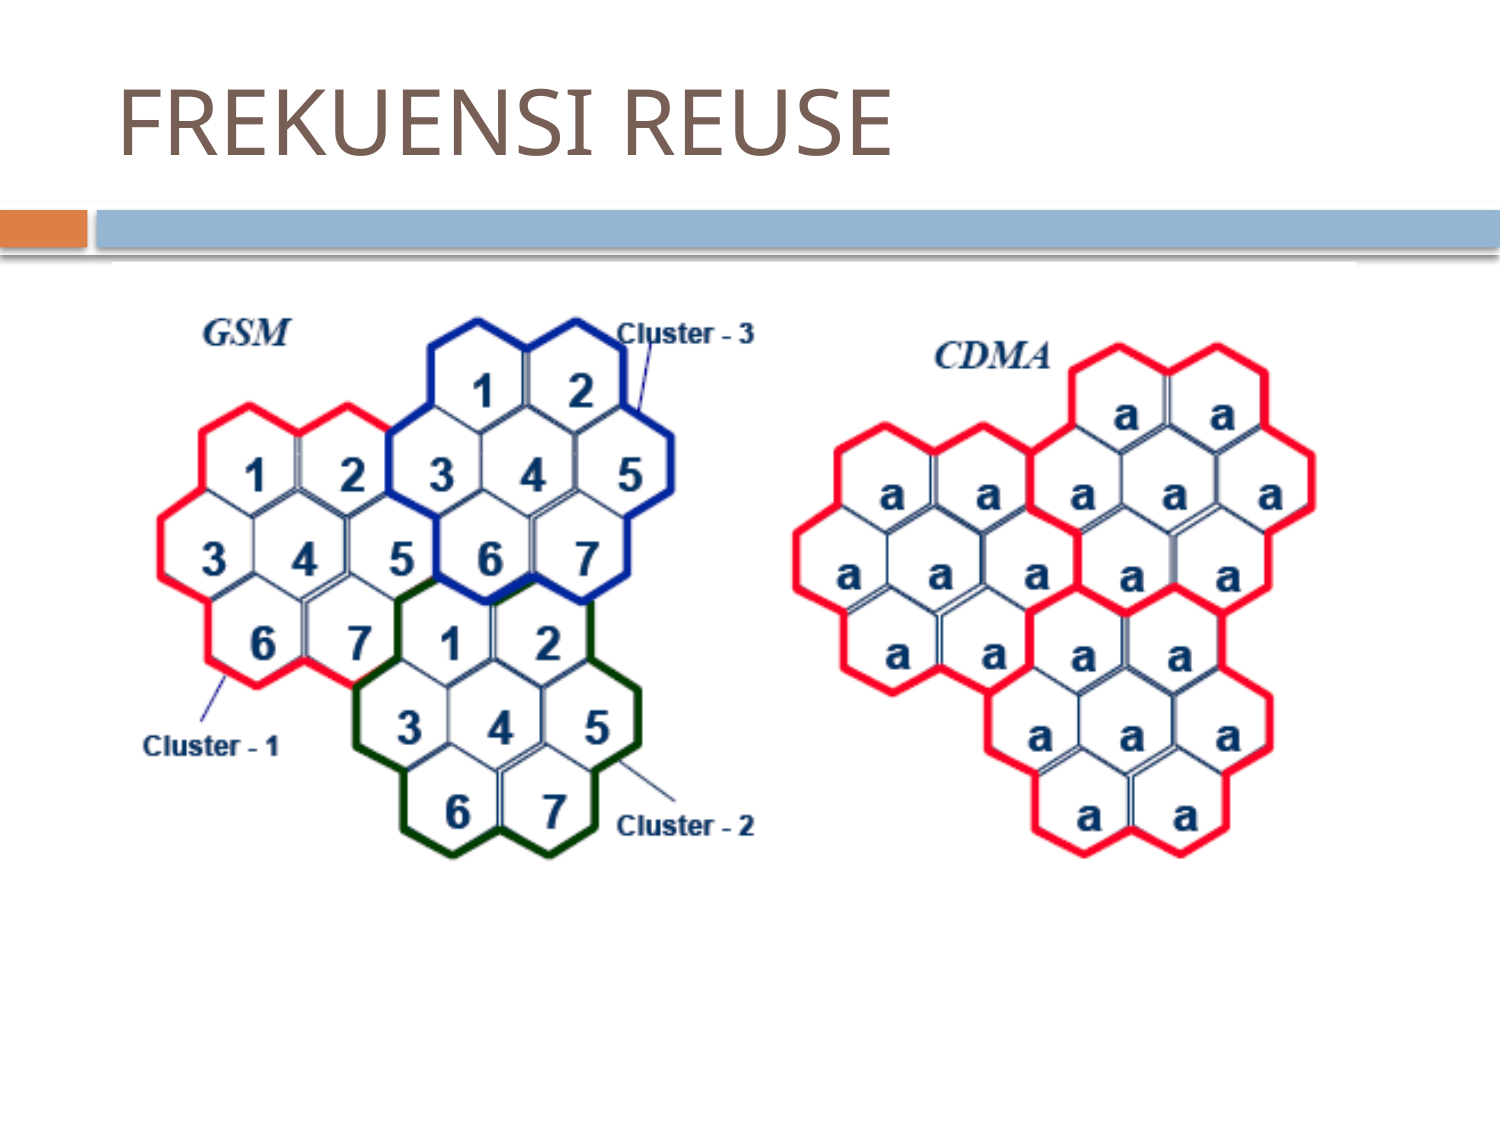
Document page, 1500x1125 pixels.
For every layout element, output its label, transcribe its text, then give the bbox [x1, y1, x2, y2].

title FREKUENSI REUSE [100, 37, 1438, 200]
picture [112, 262, 1356, 901]
